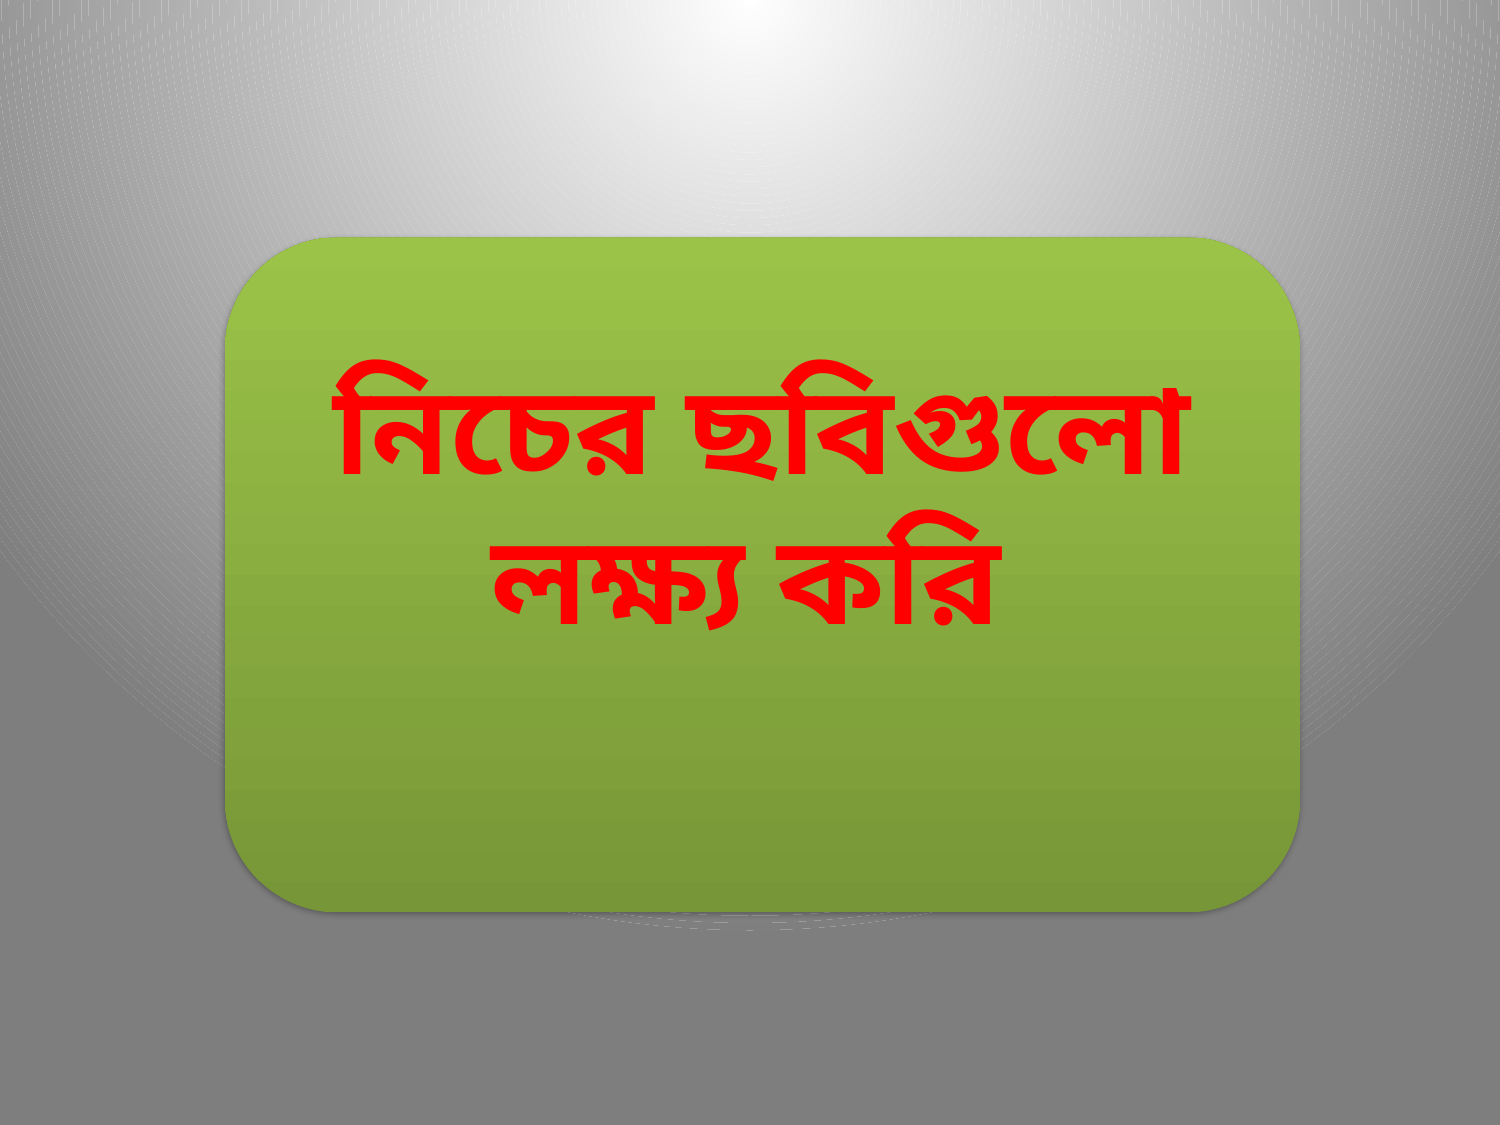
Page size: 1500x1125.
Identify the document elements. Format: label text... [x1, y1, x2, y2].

text_box নিচের ছবিগুলো লক্ষ্য করি [225, 237, 1300, 913]
